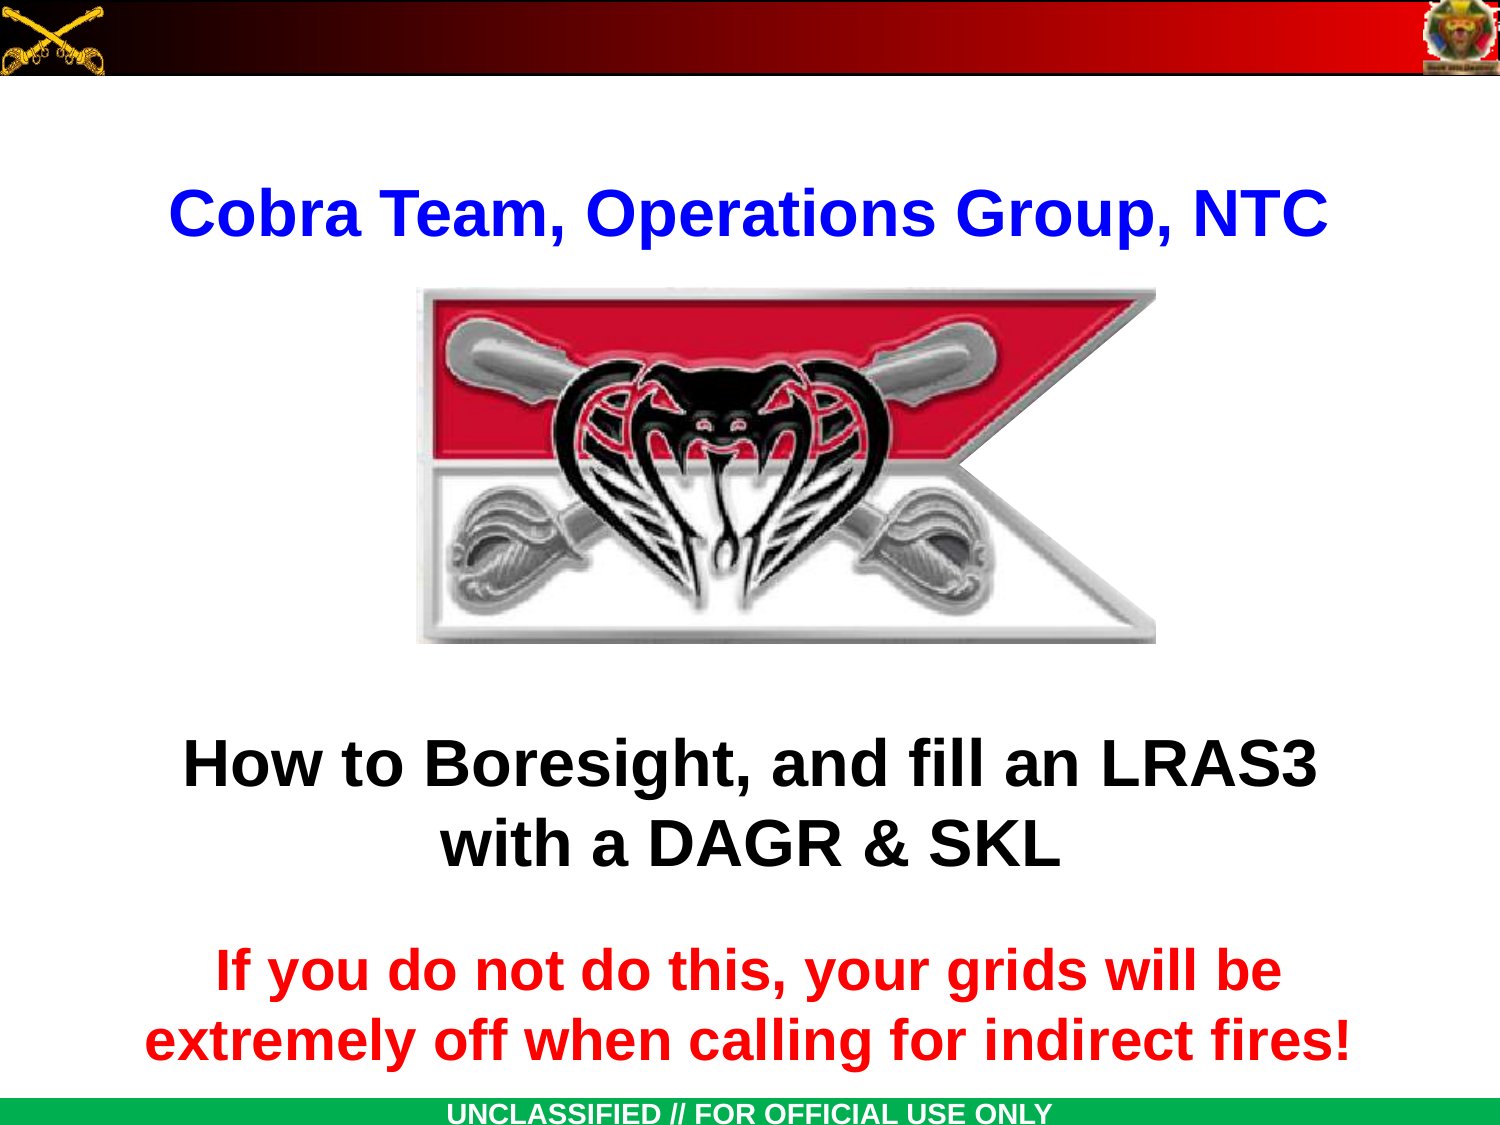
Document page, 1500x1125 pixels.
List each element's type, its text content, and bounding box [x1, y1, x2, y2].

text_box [416, 287, 1165, 644]
text_box How to Boresight, and fill an LRAS3 with a DAGR & SKL [113, 712, 1389, 900]
text_box Cobra Team, Operations Group, NTC [153, 162, 1346, 258]
text_box If you do not do this, your grids will be extremely off when calling for indirect fires! [106, 924, 1394, 1080]
picture [1423, 0, 1500, 75]
picture [0, 1, 105, 81]
